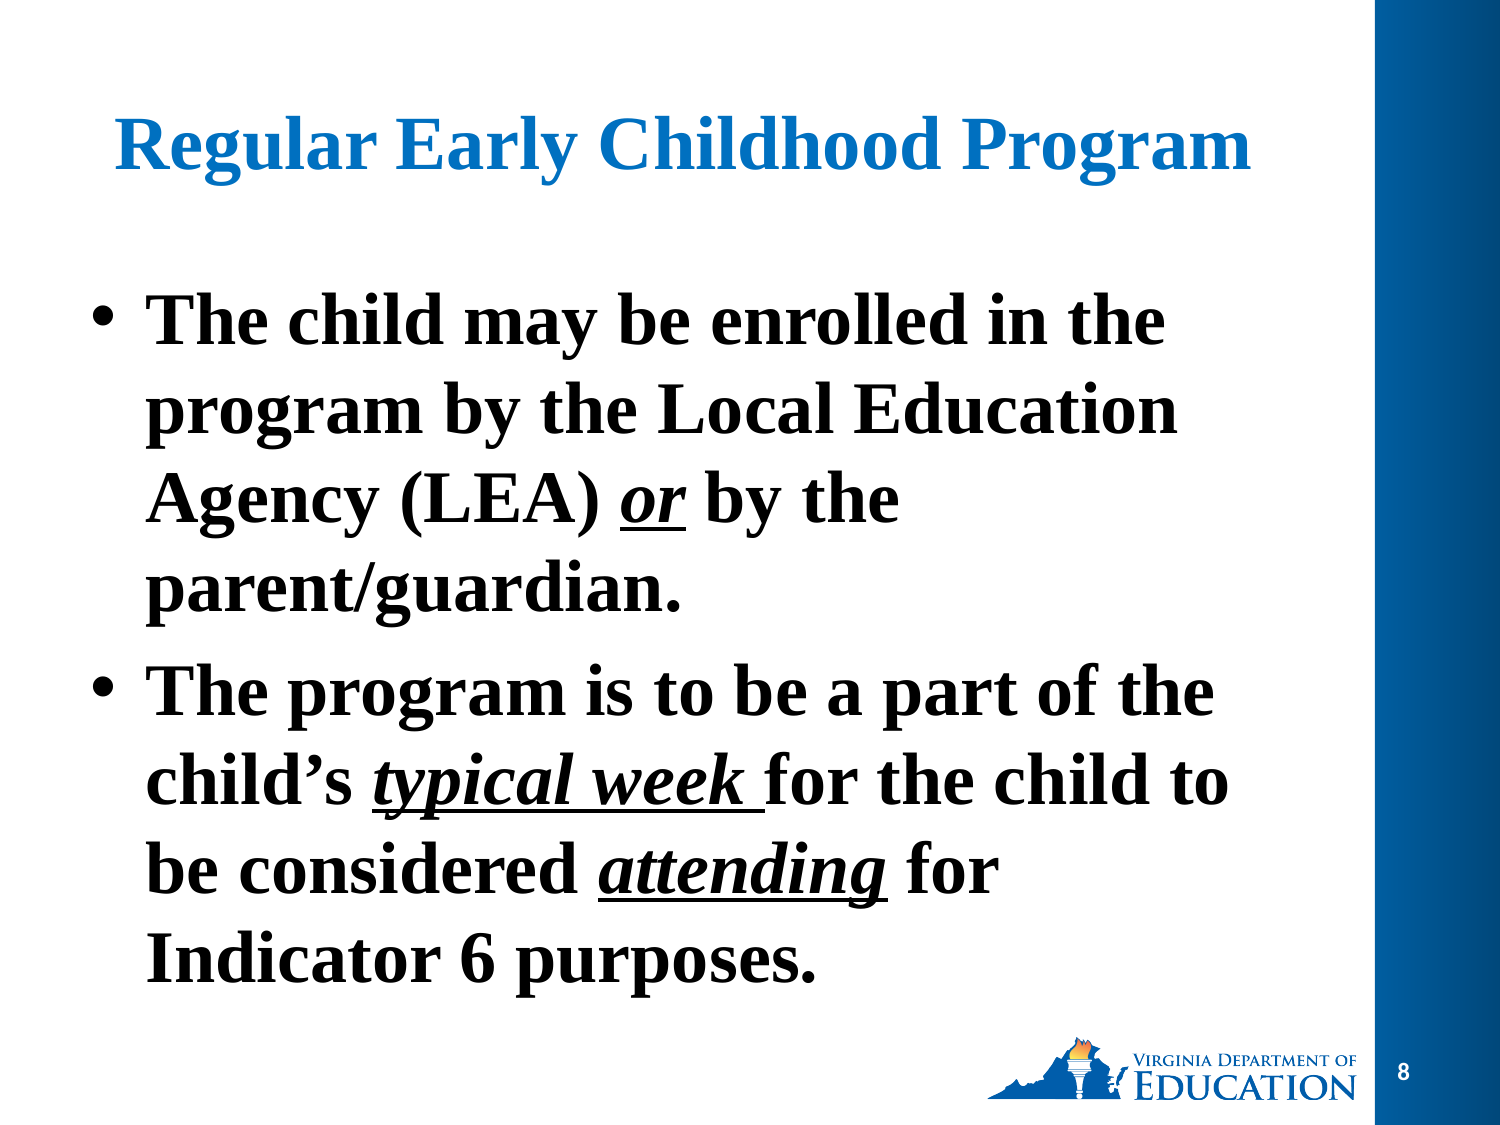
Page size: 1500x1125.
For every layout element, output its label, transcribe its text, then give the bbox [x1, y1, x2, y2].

title Regular Early Childhood Program [75, 45, 1313, 233]
slide_number 8 [1362, 1040, 1425, 1100]
list The child may be enrolled in the program by the Local Education Agency (LEA) or by the parent/guardian. The program is to be a part of the child’s typical week for the child to be considered attending for Indicator 6 purposes. [75, 262, 1313, 1005]
picture [987, 1037, 1357, 1100]
